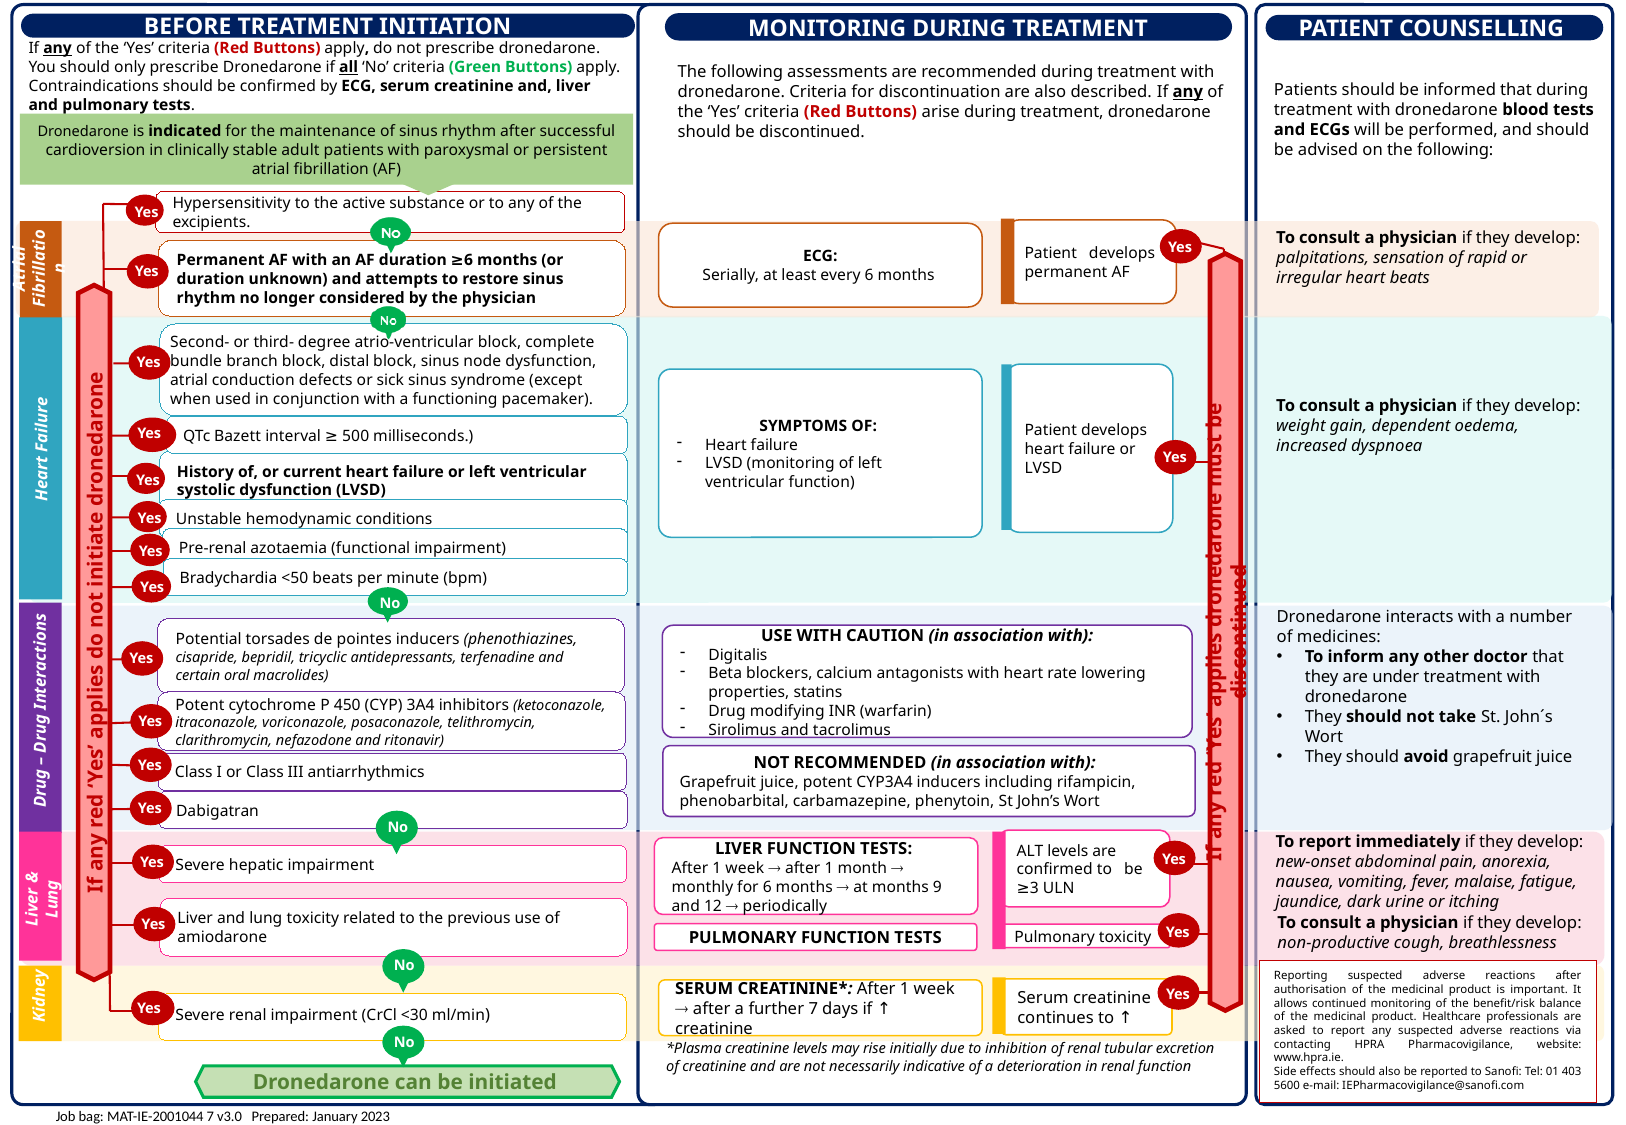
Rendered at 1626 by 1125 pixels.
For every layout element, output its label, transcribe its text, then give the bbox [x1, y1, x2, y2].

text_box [107, 534, 189, 566]
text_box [103, 269, 110, 463]
text_box ALT levels are confirmed to be ≥3 ULN [1002, 829, 1171, 908]
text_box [103, 494, 110, 704]
text_box Potential torsades de pointes inducers (phenothiazines, cisapride, bepridil, tricyclic antidepressants, terfenadine and certain oral macrolides) [157, 618, 625, 692]
text_box Serum creatinine continues to ↑ [1007, 977, 1174, 1031]
text_box LIVER FUNCTION TESTS: After 1 week  after 1 month  monthly for 6 months  at months 9 and 12  periodically [653, 836, 979, 916]
text_box [112, 452, 163, 463]
text_box [1174, 967, 1258, 1043]
text_box [112, 596, 364, 604]
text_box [103, 195, 176, 226]
text_box ECG: Serially, at least every 6 months [657, 222, 984, 309]
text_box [98, 463, 184, 494]
text_box Liver & Lung [0, 837, 77, 962]
text_box [10, 3, 646, 219]
text_box [63, 325, 77, 364]
text_box [112, 319, 367, 416]
text_box [63, 536, 77, 568]
text_box [18, 536, 63, 568]
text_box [1153, 229, 1223, 264]
text_box [112, 494, 159, 501]
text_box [1148, 440, 1218, 474]
text_box If any red ‘Yes’ applies dronedarone must be discontinued [1221, 252, 1242, 1012]
text_box BEFORE TREATMENT INITIATION [19, 12, 636, 39]
text_box History of, or current heart failure or left ventricular systolic dysfunction (LVSD) [159, 452, 628, 502]
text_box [364, 587, 424, 626]
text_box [379, 1025, 441, 1071]
text_box [1168, 219, 1601, 319]
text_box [379, 948, 441, 997]
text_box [372, 810, 435, 858]
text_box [122, 991, 196, 1025]
text_box [110, 270, 367, 319]
text_box [192, 604, 1208, 832]
text_box The following assessments are recommended during treatment with dronedarone. Criteria for discontinuation are also described. If any of the ‘Yes’ criteria (Red Buttons) arise during treatment, dronedarone should be discontinued. [662, 53, 1249, 149]
text_box [112, 566, 163, 570]
text_box Severe hepatic impairment [159, 845, 627, 883]
text_box Hypersensitivity to the active substance or to any of the excipients. [155, 191, 625, 233]
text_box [108, 748, 192, 782]
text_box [1147, 841, 1217, 876]
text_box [107, 791, 192, 825]
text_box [110, 416, 191, 452]
text_box [683, 355, 1095, 479]
text_box [65, 962, 77, 967]
picture [367, 306, 420, 350]
text_box [1242, 832, 1606, 967]
text_box If any red ‘Yes’ applies dronedarone must be discontinued [1208, 463, 1223, 933]
text_box Severe renal impairment (CrCl <30 ml/min) [158, 993, 627, 1041]
text_box Patients should be informed that during treatment with dronedarone blood tests and ECGs will be performed, and should be advised on the following: [1259, 71, 1613, 167]
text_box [376, 330, 439, 378]
text_box [10, 325, 18, 364]
text_box [10, 536, 18, 568]
text_box [441, 1043, 637, 1099]
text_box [120, 254, 189, 288]
text_box Heart Failure [3, 364, 77, 536]
text_box To consult a physician if they develop: weight gain, dependent oedema, increased dyspnoea [1260, 363, 1605, 487]
text_box [98, 219, 102, 287]
text_box SERUM CREATININE*: After 1 week  after a further 7 days if ↑ creatinine [657, 978, 984, 1031]
text_box [18, 316, 63, 364]
text_box [1597, 965, 1606, 1043]
text_box [1254, 1043, 1258, 1103]
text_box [113, 345, 191, 380]
text_box PATIENT COUNSELLING [1264, 13, 1605, 42]
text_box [103, 738, 110, 1012]
text_box Class I or Class III antiarrhythmics [158, 753, 627, 791]
text_box [1259, 825, 1614, 1106]
text_box To consult a physician if they develop: non-productive cough, breathlessness [1261, 909, 1606, 954]
text_box [1242, 532, 1260, 751]
text_box Dronedarone is indicated for the maintenance of sinus rhythm after successful cardioversion in clinically stable adult patients with paroxysmal or persistent atrial fibrillation (AF) [19, 113, 634, 185]
text_box If any red ‘Yes’ applies dronedarone must be discontinued [1208, 264, 1223, 462]
text_box [112, 782, 163, 791]
text_box Pre-renal azotaemia (functional impairment) [162, 528, 628, 562]
text_box Bradychardia <50 beats per minute (bpm) [163, 558, 628, 596]
text_box [680, 239, 1208, 323]
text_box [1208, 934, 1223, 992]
text_box [110, 226, 367, 268]
text_box Liver and lung toxicity related to the previous use of amiodarone [159, 898, 628, 957]
text_box SYMPTOMS OF: Heart failure LVSD (monitoring of left ventricular function) [657, 368, 984, 539]
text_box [103, 704, 193, 738]
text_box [108, 570, 191, 602]
text_box [18, 831, 63, 837]
text_box Permanent AF with an AF duration ≥6 months (or duration unknown) and attempts to restore sinus rhythm no longer considered by the physician [158, 240, 626, 317]
text_box [1000, 218, 1015, 305]
text_box [1242, 604, 1614, 832]
text_box If any red ‘Yes’ applies do not initiate dronedarone [77, 283, 103, 981]
text_box Second- or third- degree atrio-ventricular block, complete bundle branch block, distal block, sinus node dysfunction, atrial conduction defects or sick sinus syndrome (except when used in conjunction with a functioning pacemaker). [159, 323, 628, 416]
text_box [65, 967, 379, 1043]
text_box USE WITH CAUTION (in association with): Digitalis Beta blockers, calcium antagonists with heart rate lowering properties, statins Drug modifying INR (warfarin) Sirolimus and tacrolimus [661, 624, 1194, 739]
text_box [105, 641, 184, 676]
text_box Dronedarone can be initiated [194, 1064, 621, 1099]
text_box PULMONARY FUNCTION TESTS [653, 922, 978, 952]
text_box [126, 907, 196, 941]
text_box Pulmonary toxicity [1007, 923, 1170, 949]
text_box Reporting suspected adverse reactions after authorisation of the medicinal product is important. It allows continued monitoring of the benefit/risk balance of the medicinal product. Healthcare professionals are asked to report any suspected adverse reactions via contacting HPRA Pharmacovigilance, website: www.hpra.ie. Side effects should also be reported to Sanofi: Tel: 01 403 5600 e-mail: IEPharmacovigilance@sanofi.com [1258, 960, 1597, 1104]
text_box QTc Bazett interval ≥ 500 milliseconds.) [169, 416, 628, 454]
text_box [112, 604, 364, 641]
text_box [441, 967, 1208, 1043]
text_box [103, 226, 110, 268]
text_box [396, 167, 460, 197]
text_box [420, 219, 1000, 319]
text_box Atrial Fibrillation [0, 213, 98, 325]
text_box [420, 319, 1208, 604]
text_box Kidney [11, 943, 65, 1050]
text_box Patient develops permanent AF [1015, 218, 1178, 305]
text_box *Plasma creatinine levels may rise initially due to inhibition of renal tubular excretion of creatinine and are not necessarily indicative of a deterioration in renal function [651, 1031, 1233, 1082]
text_box Unstable hemodynamic conditions [161, 499, 628, 532]
text_box [636, 1043, 1248, 1106]
text_box MONITORING DURING TREATMENT [663, 12, 1234, 42]
text_box To report immediately if they develop: new-onset abdominal pain, anorexia, nausea, vomiting, fever, malaise, fatigue, jaundice, dark urine or itching [1260, 829, 1604, 913]
text_box [1000, 363, 1013, 531]
text_box [112, 676, 163, 704]
text_box [10, 962, 379, 1106]
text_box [1151, 913, 1221, 948]
text_box [1242, 314, 1614, 604]
text_box Drug – Drug Interactions [0, 568, 77, 834]
text_box [682, 532, 1208, 751]
text_box [991, 831, 1007, 897]
text_box [636, 3, 1248, 219]
text_box [112, 825, 372, 832]
text_box [1223, 239, 1260, 323]
text_box Dronedarone interacts with a number of medicines: To inform any other doctor that they are under treatment with dronedarone They should not take St. John´s Wort They should avoid grapefruit juice [1261, 578, 1605, 793]
text_box [991, 976, 1007, 1035]
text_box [1151, 975, 1221, 1011]
text_box [1254, 3, 1614, 324]
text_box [109, 845, 195, 879]
text_box [112, 738, 160, 748]
picture [367, 217, 426, 265]
text_box Patient develops heart failure or LVSD [1011, 363, 1174, 534]
text_box [991, 897, 1007, 950]
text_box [110, 501, 179, 532]
text_box [112, 832, 1208, 967]
text_box Job bag: MAT-IE-2001044 7 v3.0 Prepared: January 2023 [41, 1099, 1118, 1125]
text_box [1606, 595, 1614, 611]
text_box To consult a physician if they develop: palpitations, sensation of rapid or irregular heart beats [1261, 219, 1603, 295]
text_box If any of the ‘Yes’ criteria (Red Buttons) apply, do not prescribe dronedarone. You should only prescribe Dronedarone if all ‘No’ criteria (Green Buttons) apply. Contraindications should be confirmed by ECG, serum creatinine and, liver and pulmonary tests. [13, 30, 637, 121]
text_box Potent cytochrome P 450 (CYP) 3A4 inhibitors (ketoconazole, itraconazole, voriconazole, posaconazole, telithromycin, clarithromycin, nefazodone and ritonavir) [157, 691, 626, 751]
text_box NOT RECOMMENDED (in association with): Grapefruit juice, potent CYP3A4 inducers including rifampicin, phenobarbital, carbamazepine, phenytoin, St John’s Wort [661, 744, 1197, 818]
text_box Dabigatran [160, 791, 628, 829]
